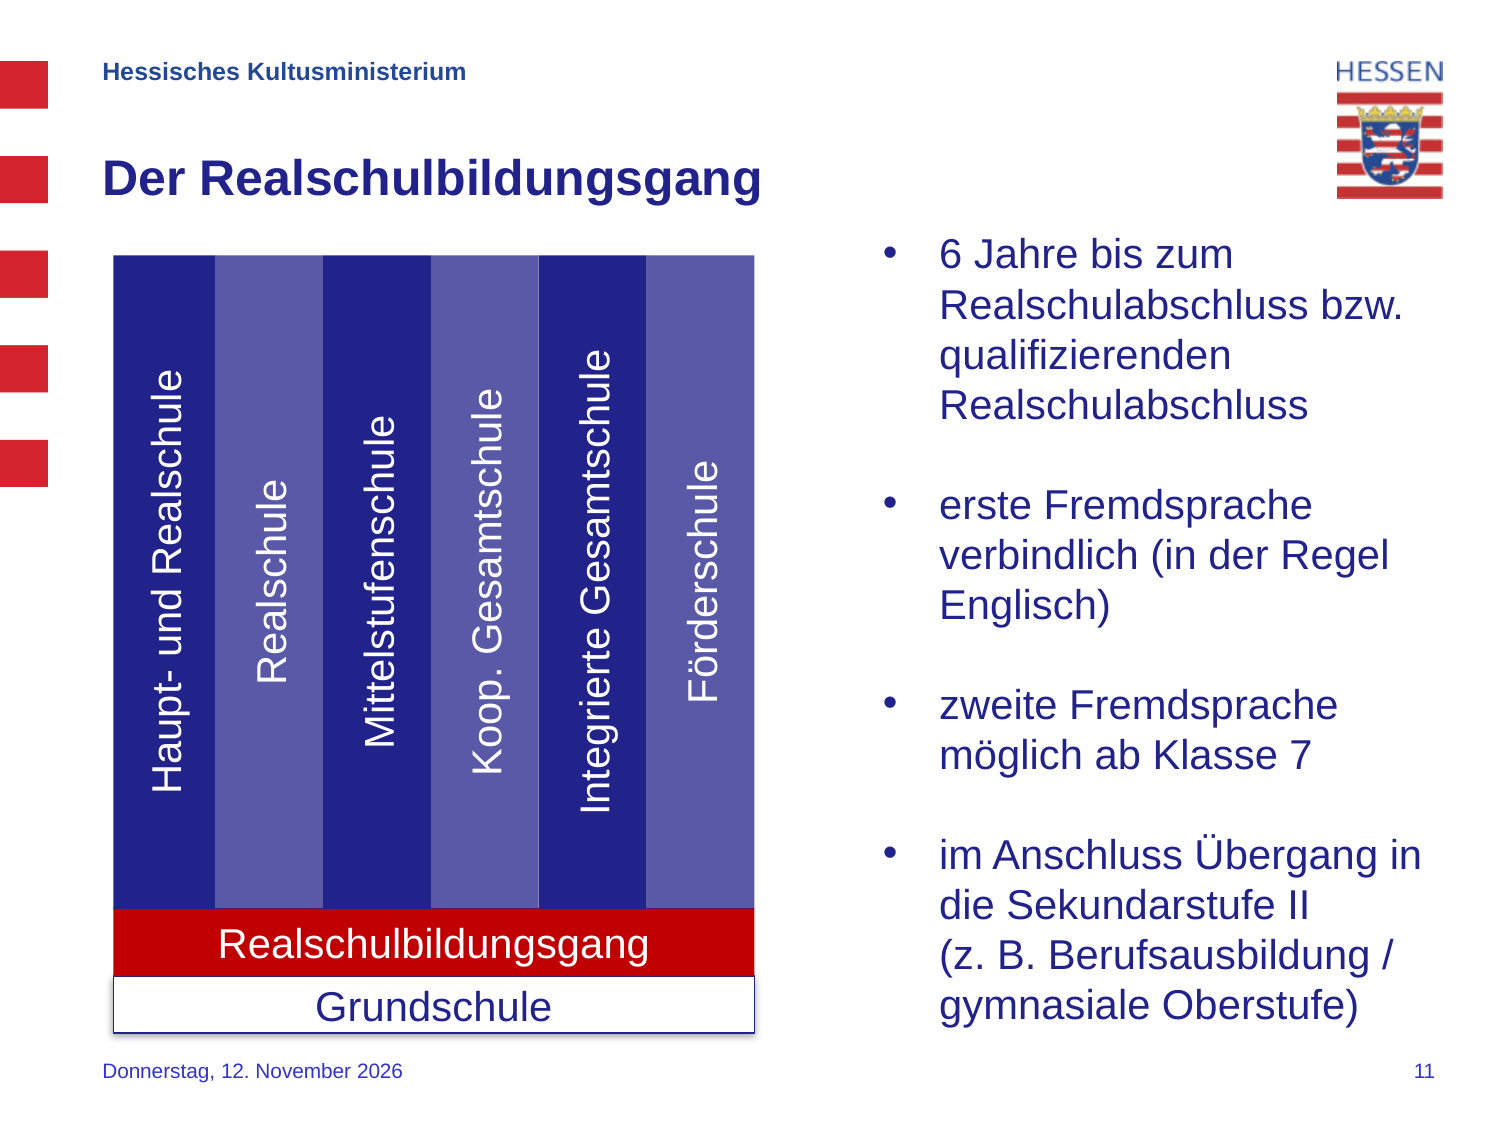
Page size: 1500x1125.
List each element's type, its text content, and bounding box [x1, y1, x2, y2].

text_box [113, 255, 755, 1034]
title Der Realschulbildungsgang [87, 137, 1363, 326]
slide_number Donnerstag, 7. Oktober 2021 [87, 1049, 571, 1113]
picture [0, 61, 48, 487]
text_box 6 Jahre bis zum Realschulabschluss bzw. qualifizierenden Realschulabschluss erste Fremdsprache verbindlich (in der Regel Englisch) zweite Fremdsprache möglich ab Klasse 7 im Anschluss Übergang in die Sekundarstufe II (z. B. Berufsausbildung / gymnasiale Oberstufe) [868, 219, 1447, 1036]
footer Hessisches Kultusministerium [86, 47, 563, 124]
picture [1337, 61, 1443, 199]
